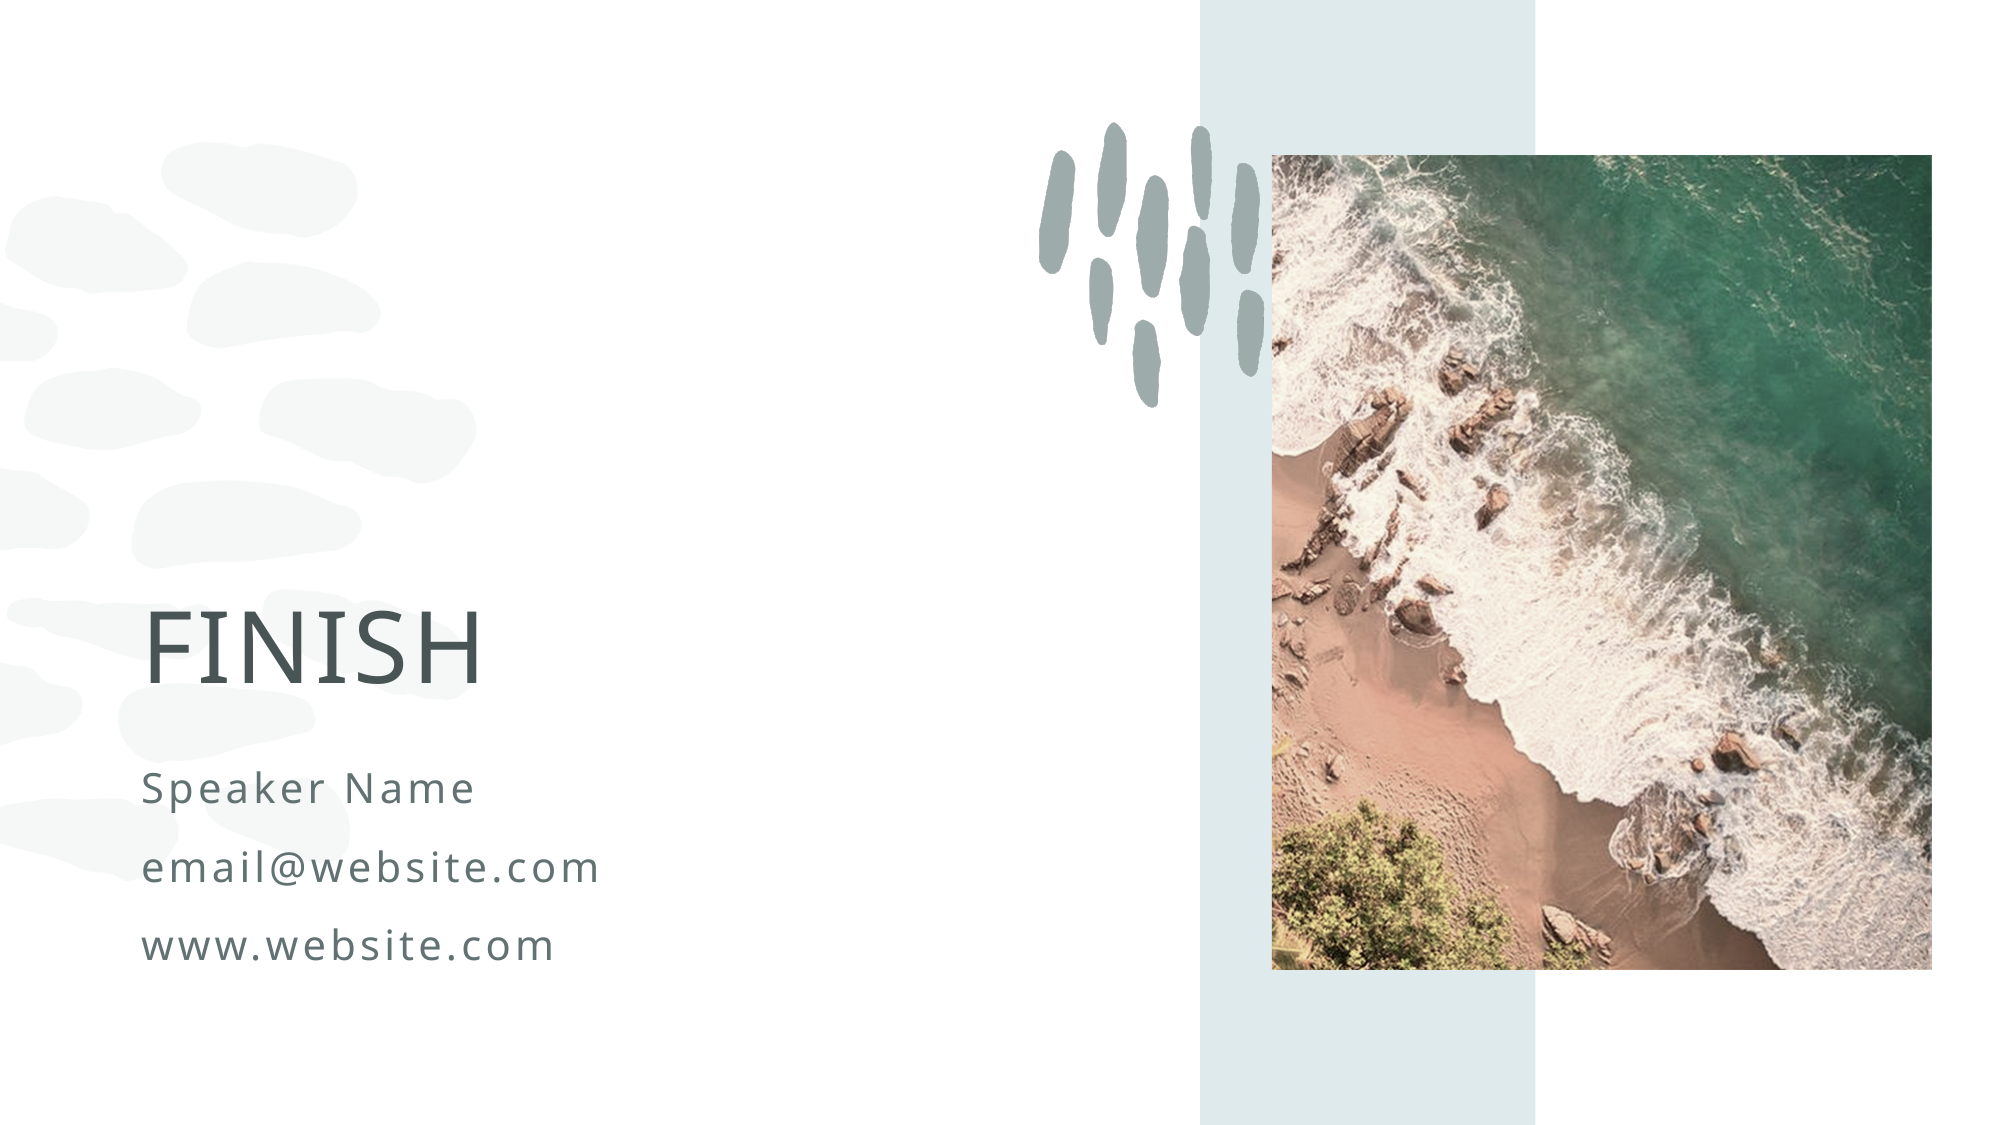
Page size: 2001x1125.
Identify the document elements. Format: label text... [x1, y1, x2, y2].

picture [1023, 107, 1932, 970]
title FINISH [126, 109, 1097, 711]
picture [0, 111, 506, 911]
list Speaker Name email@website.com www.website.com​ [126, 760, 992, 1016]
